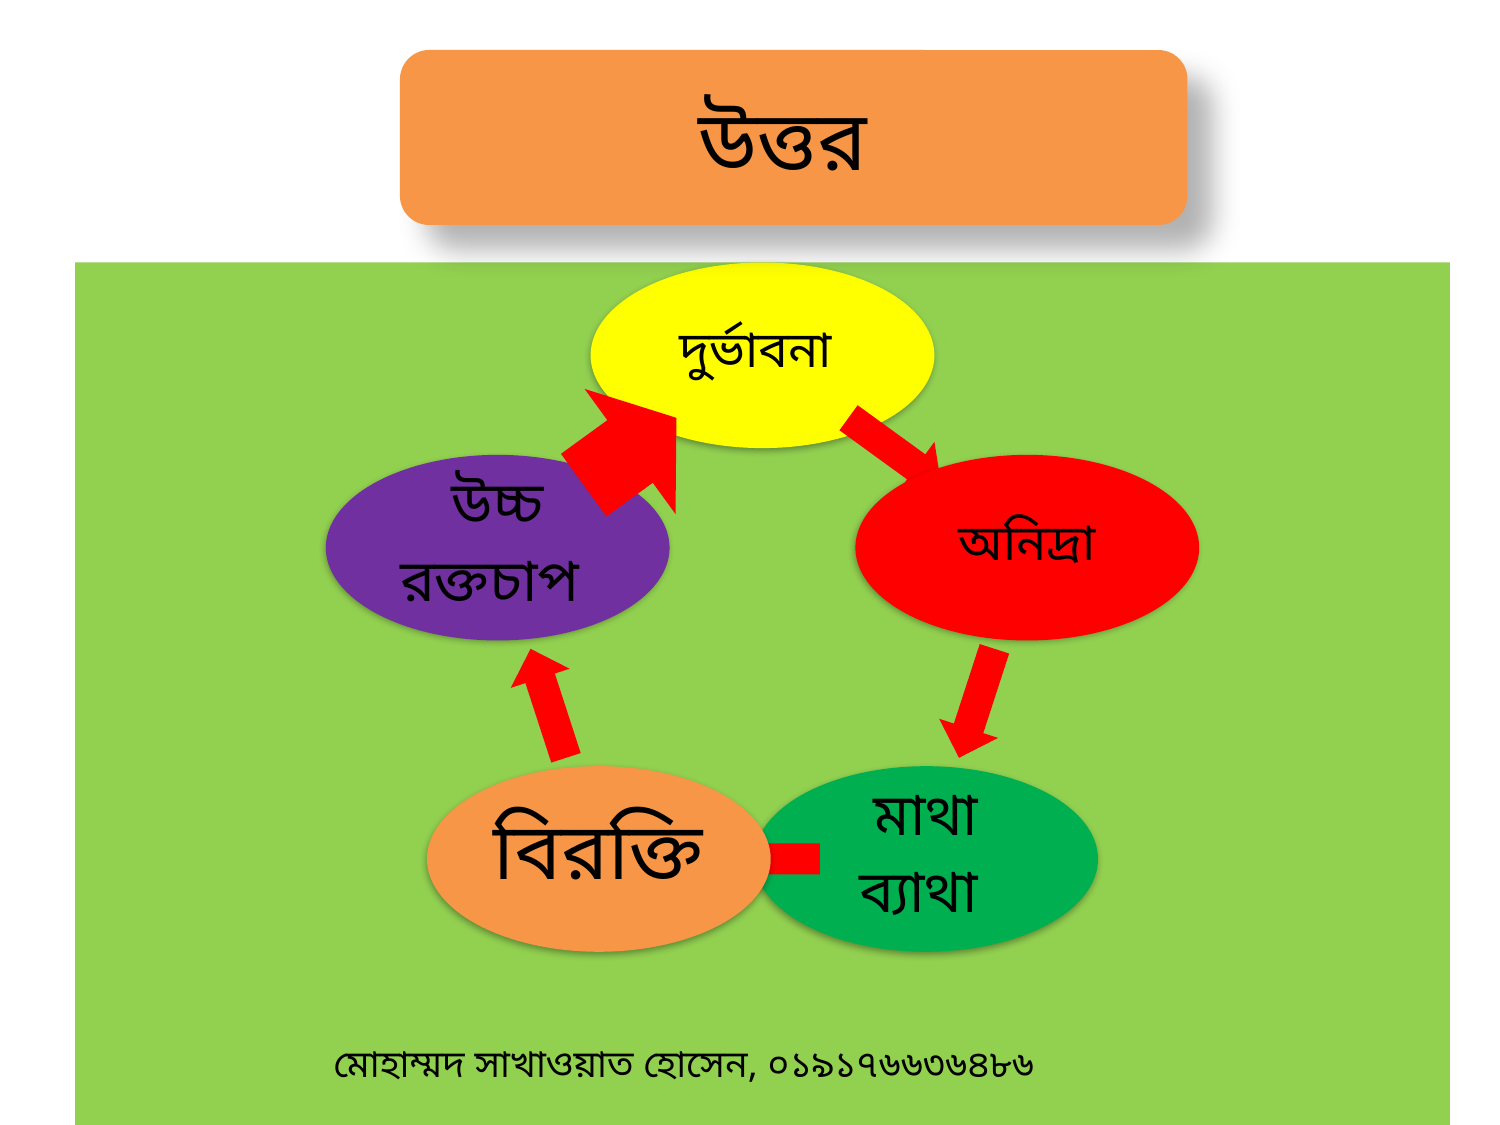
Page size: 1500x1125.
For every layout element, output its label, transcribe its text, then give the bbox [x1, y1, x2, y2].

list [74, 262, 1451, 1006]
text_box মোহাম্মদ সাখাওয়াত হোসেন, ০১৯১৭৬৬৩৬৪৮৬ [73, 1011, 1452, 1125]
text_box উত্তর [396, 46, 1191, 229]
